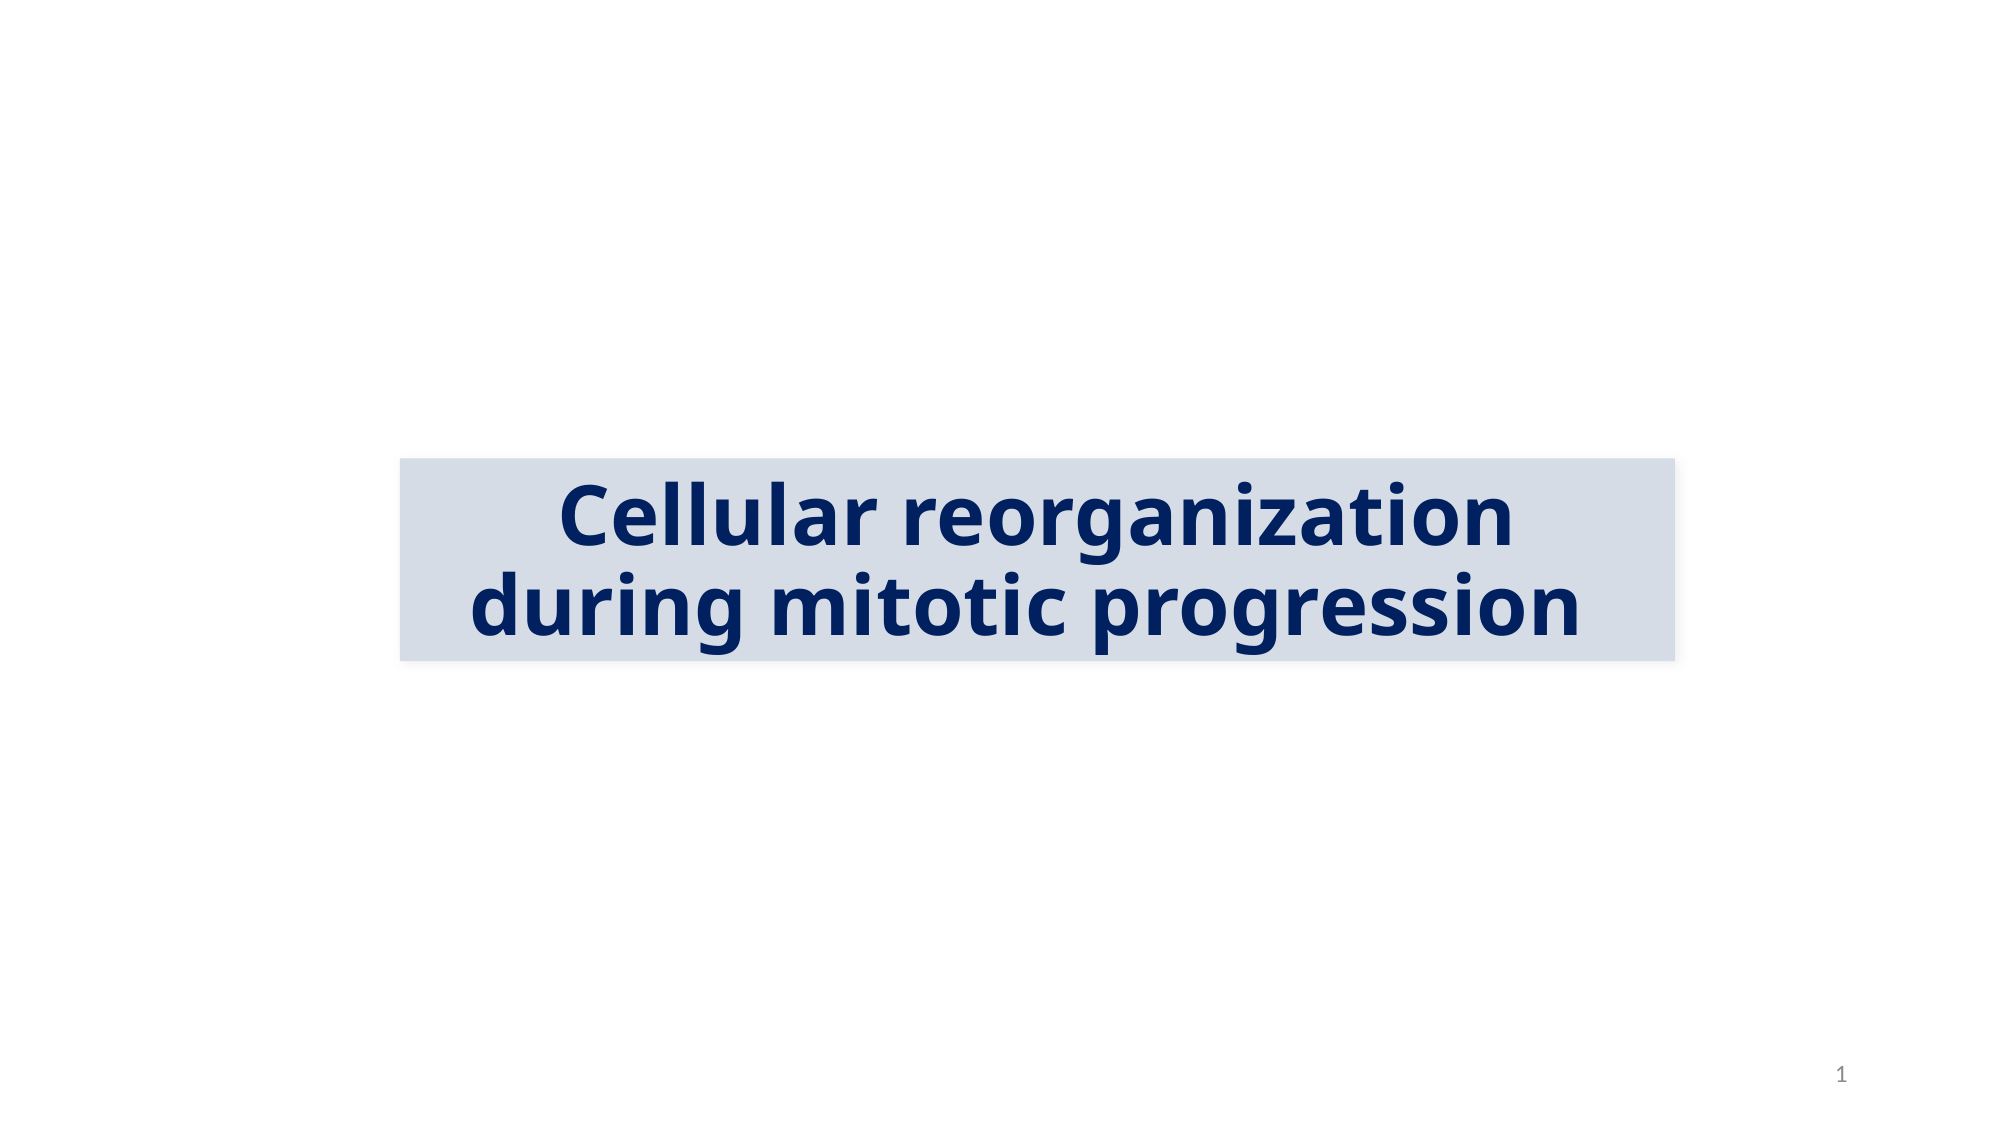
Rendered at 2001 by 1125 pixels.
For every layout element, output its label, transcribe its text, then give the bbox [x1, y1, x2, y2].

slide_number 1 [1412, 1042, 1863, 1103]
title Cellular reorganization during mitotic progression [399, 458, 1675, 662]
